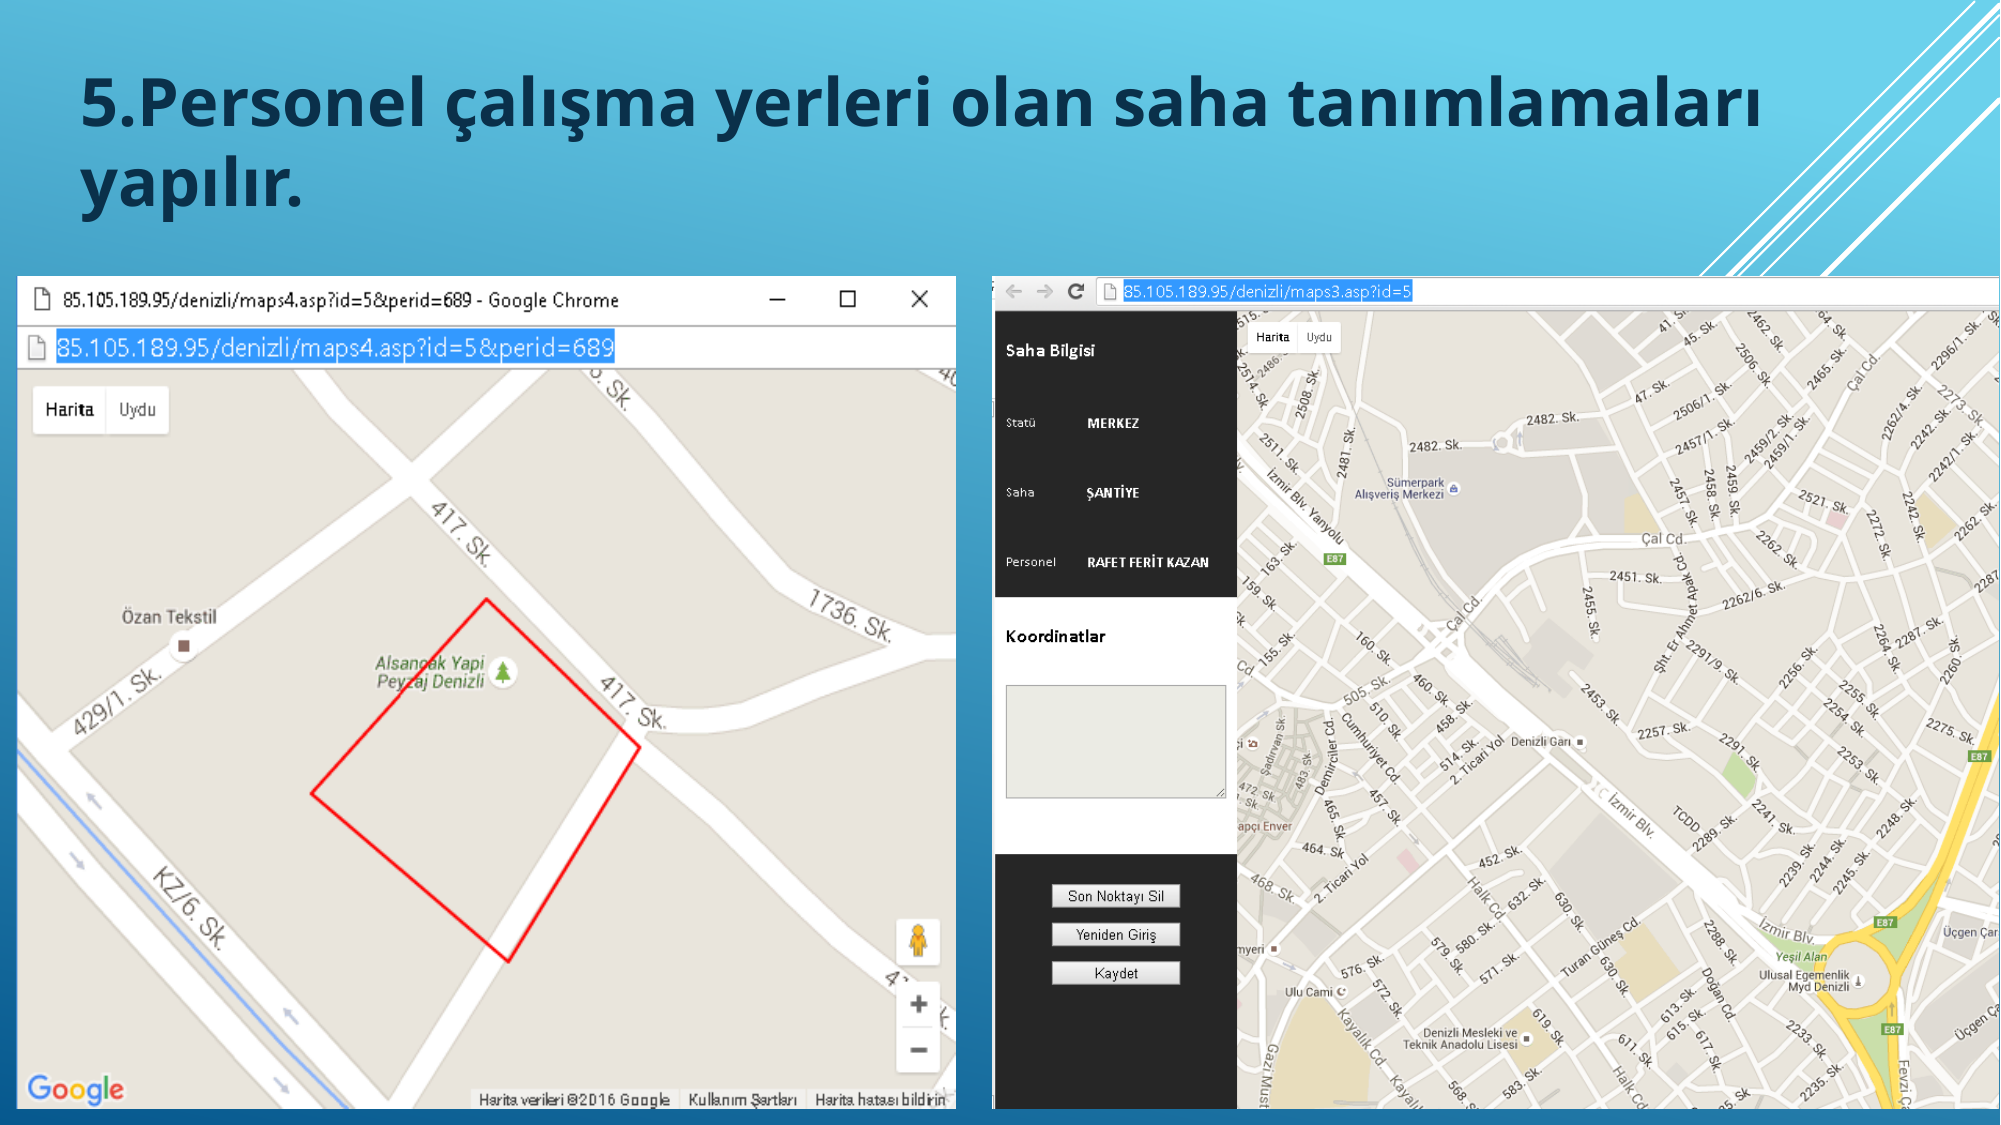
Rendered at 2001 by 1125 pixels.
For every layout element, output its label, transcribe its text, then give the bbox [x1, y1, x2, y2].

picture [16, 276, 956, 1109]
text_box 5.Personel çalışma yerleri olan saha tanımlamaları yapılır. [65, 52, 1920, 227]
picture [992, 276, 2000, 1109]
